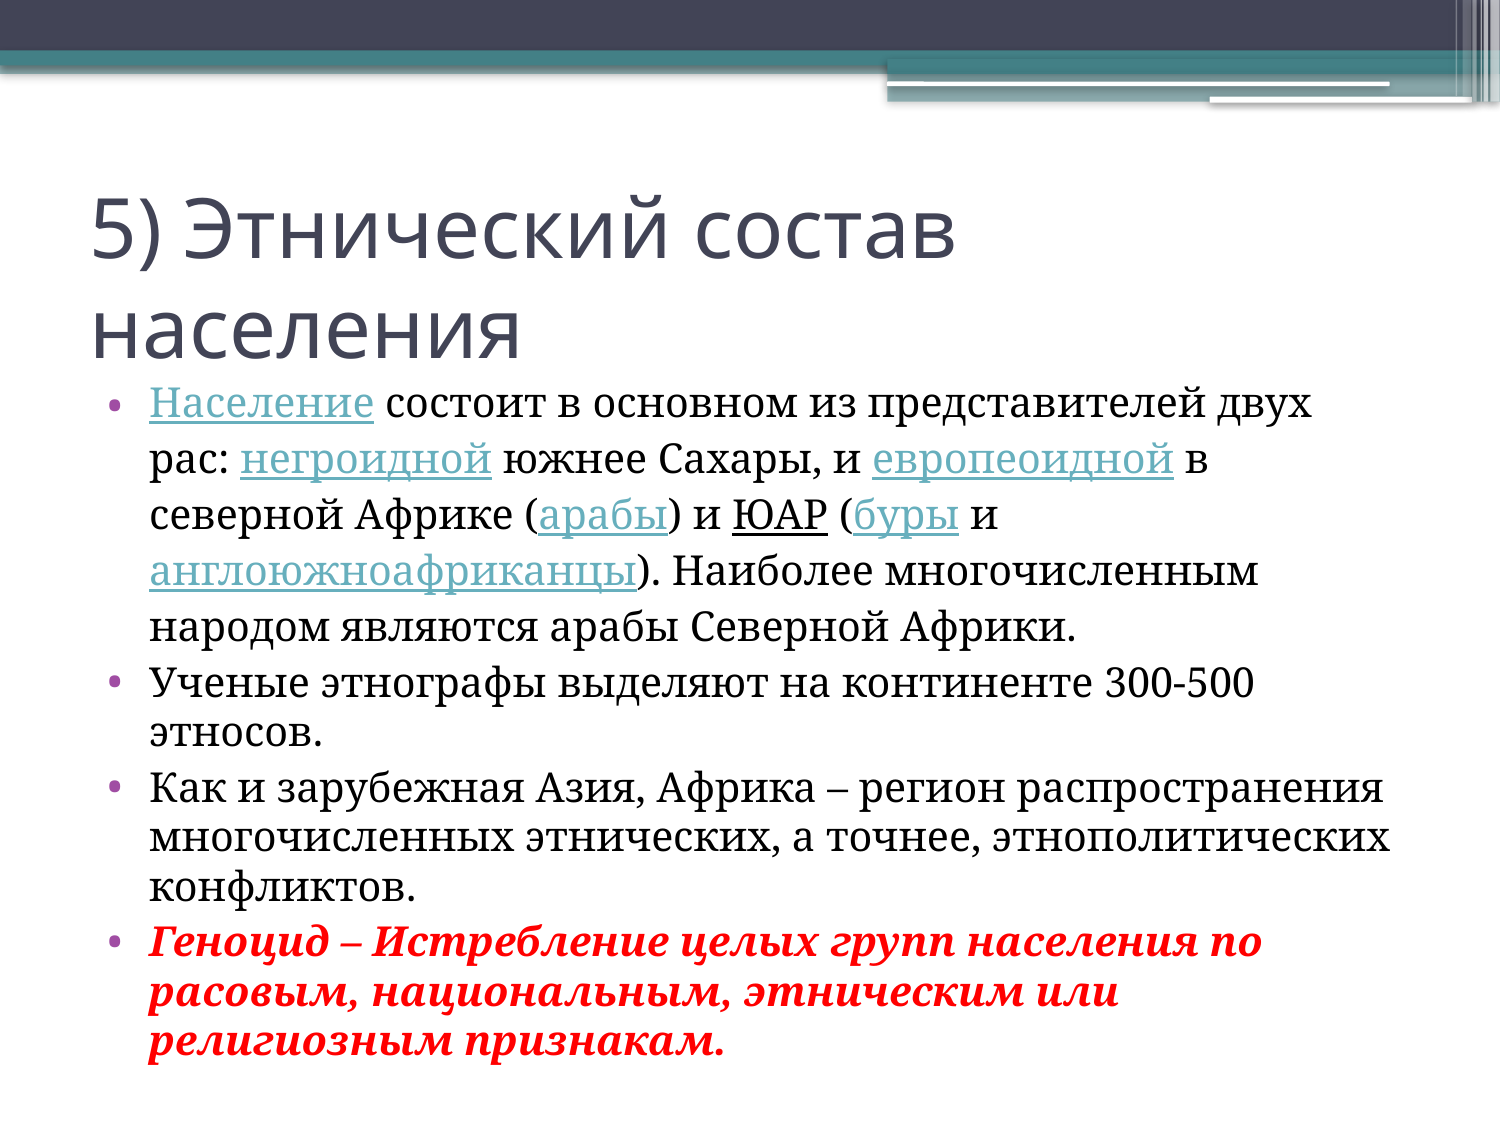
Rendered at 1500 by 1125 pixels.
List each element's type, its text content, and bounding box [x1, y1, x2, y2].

title 5) Этнический состав населения [75, 187, 1425, 363]
list Население состоит в основном из представителей двух рас: негроидной южнее Сахары, и европеоидной в северной Африке (арабы) и ЮАР (буры и англоюжноафриканцы). Наиболее многочисленным народом являются арабы Северной Африки. Ученые этнографы выделяют на континенте 300-500 этносов. Как и зарубежная Азия, Африка – регион распространения многочисленных этнических, а точнее, этнополитических конфликтов. Геноцид – Истребление целых групп населения по расовым, национальным, этническим или религиозным признакам. [75, 368, 1425, 1079]
